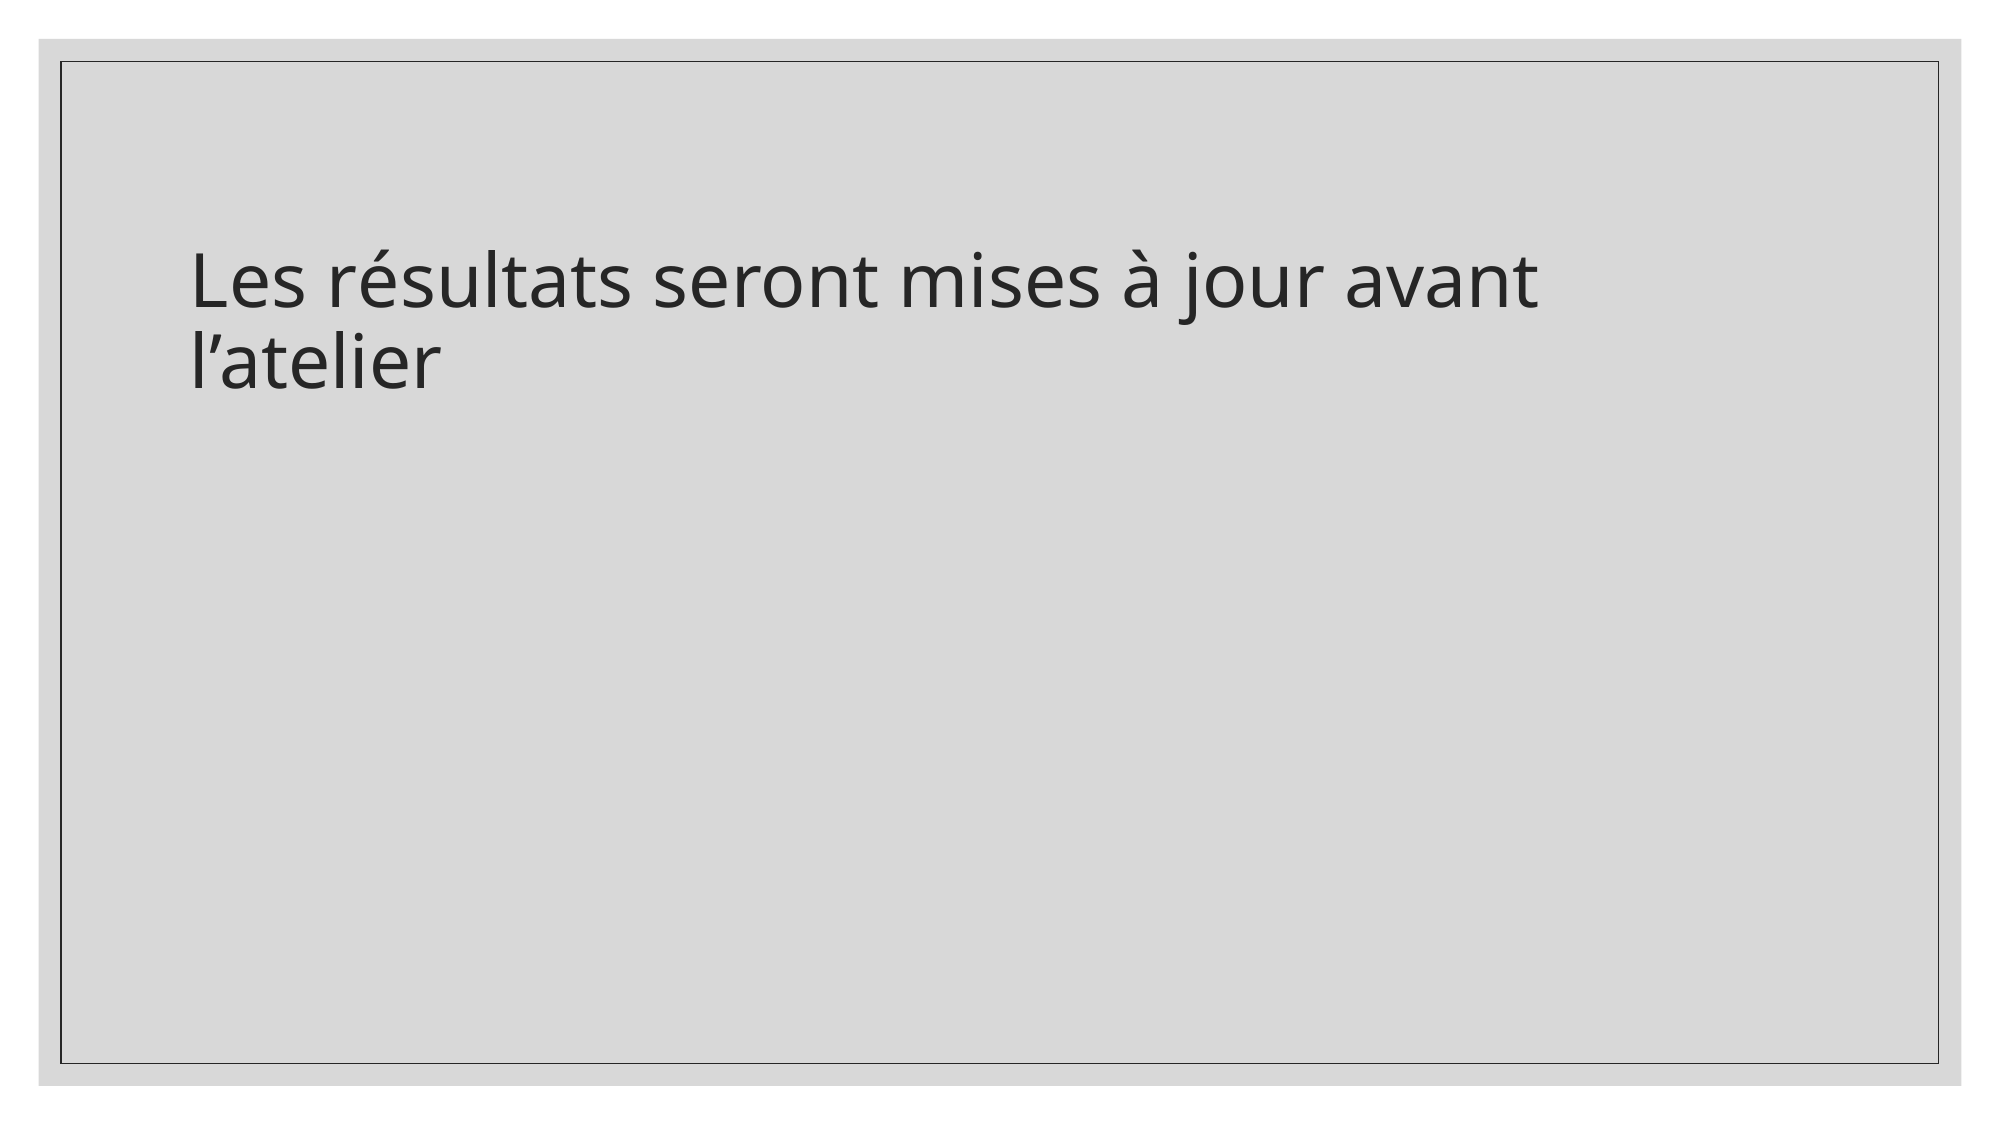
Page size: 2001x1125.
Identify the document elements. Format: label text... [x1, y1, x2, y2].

title Les résultats seront mises à jour avant l’atelier [174, 105, 1825, 543]
